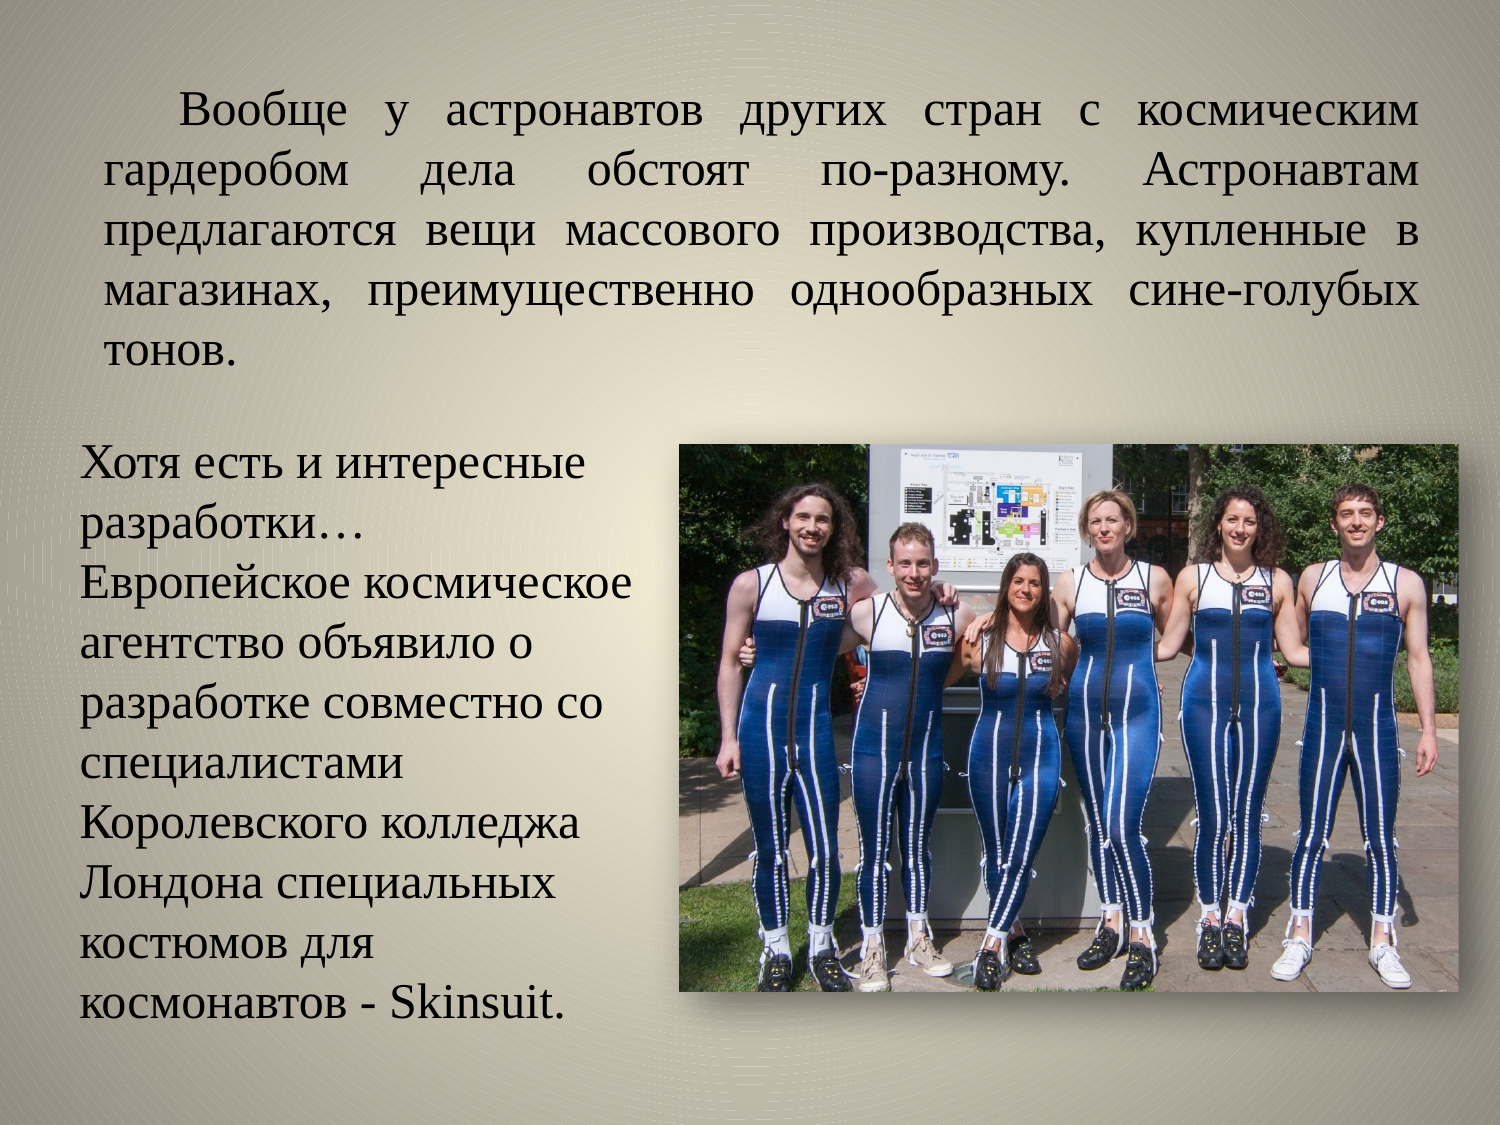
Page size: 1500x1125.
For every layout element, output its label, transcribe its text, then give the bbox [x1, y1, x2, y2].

picture [678, 444, 1459, 992]
text_box Вообще у астронавтов других стран с космическим гардеробом дела обстоят по-разному. Астронавтам предлагаются вещи массового производства, купленные в магазинах, преимущественно однообразных сине-голубых тонов. [88, 67, 1436, 383]
text_box Хотя есть и интересные разработки… Европейское космическое агентство объявило о разработке совместно со специалистами Королевского колледжа Лондона специальных костюмов для космонавтов - Skinsuit. [64, 420, 656, 1036]
